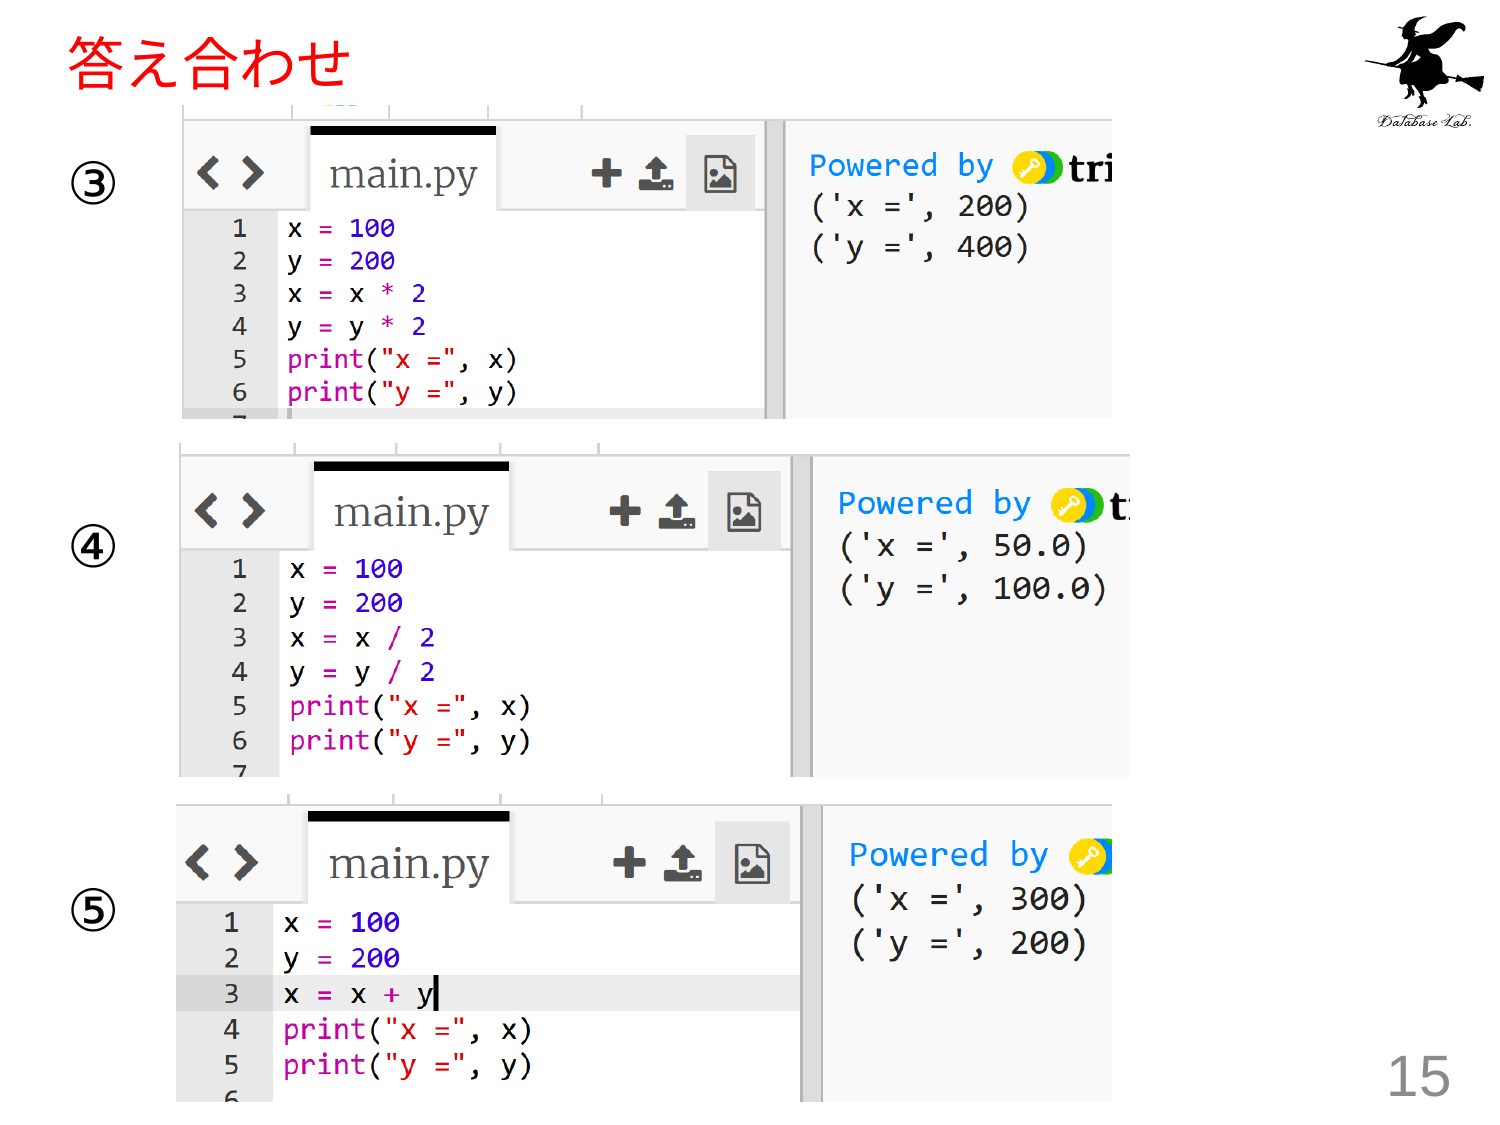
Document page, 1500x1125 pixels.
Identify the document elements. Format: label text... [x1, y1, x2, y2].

picture [176, 443, 1130, 777]
list ③ ④ ⑤ [52, 138, 1441, 1014]
picture [176, 105, 1112, 420]
picture [1362, 14, 1486, 130]
title 答え合わせ [52, 28, 1441, 106]
picture [176, 794, 1112, 1102]
slide_number 15 [1129, 1042, 1467, 1103]
